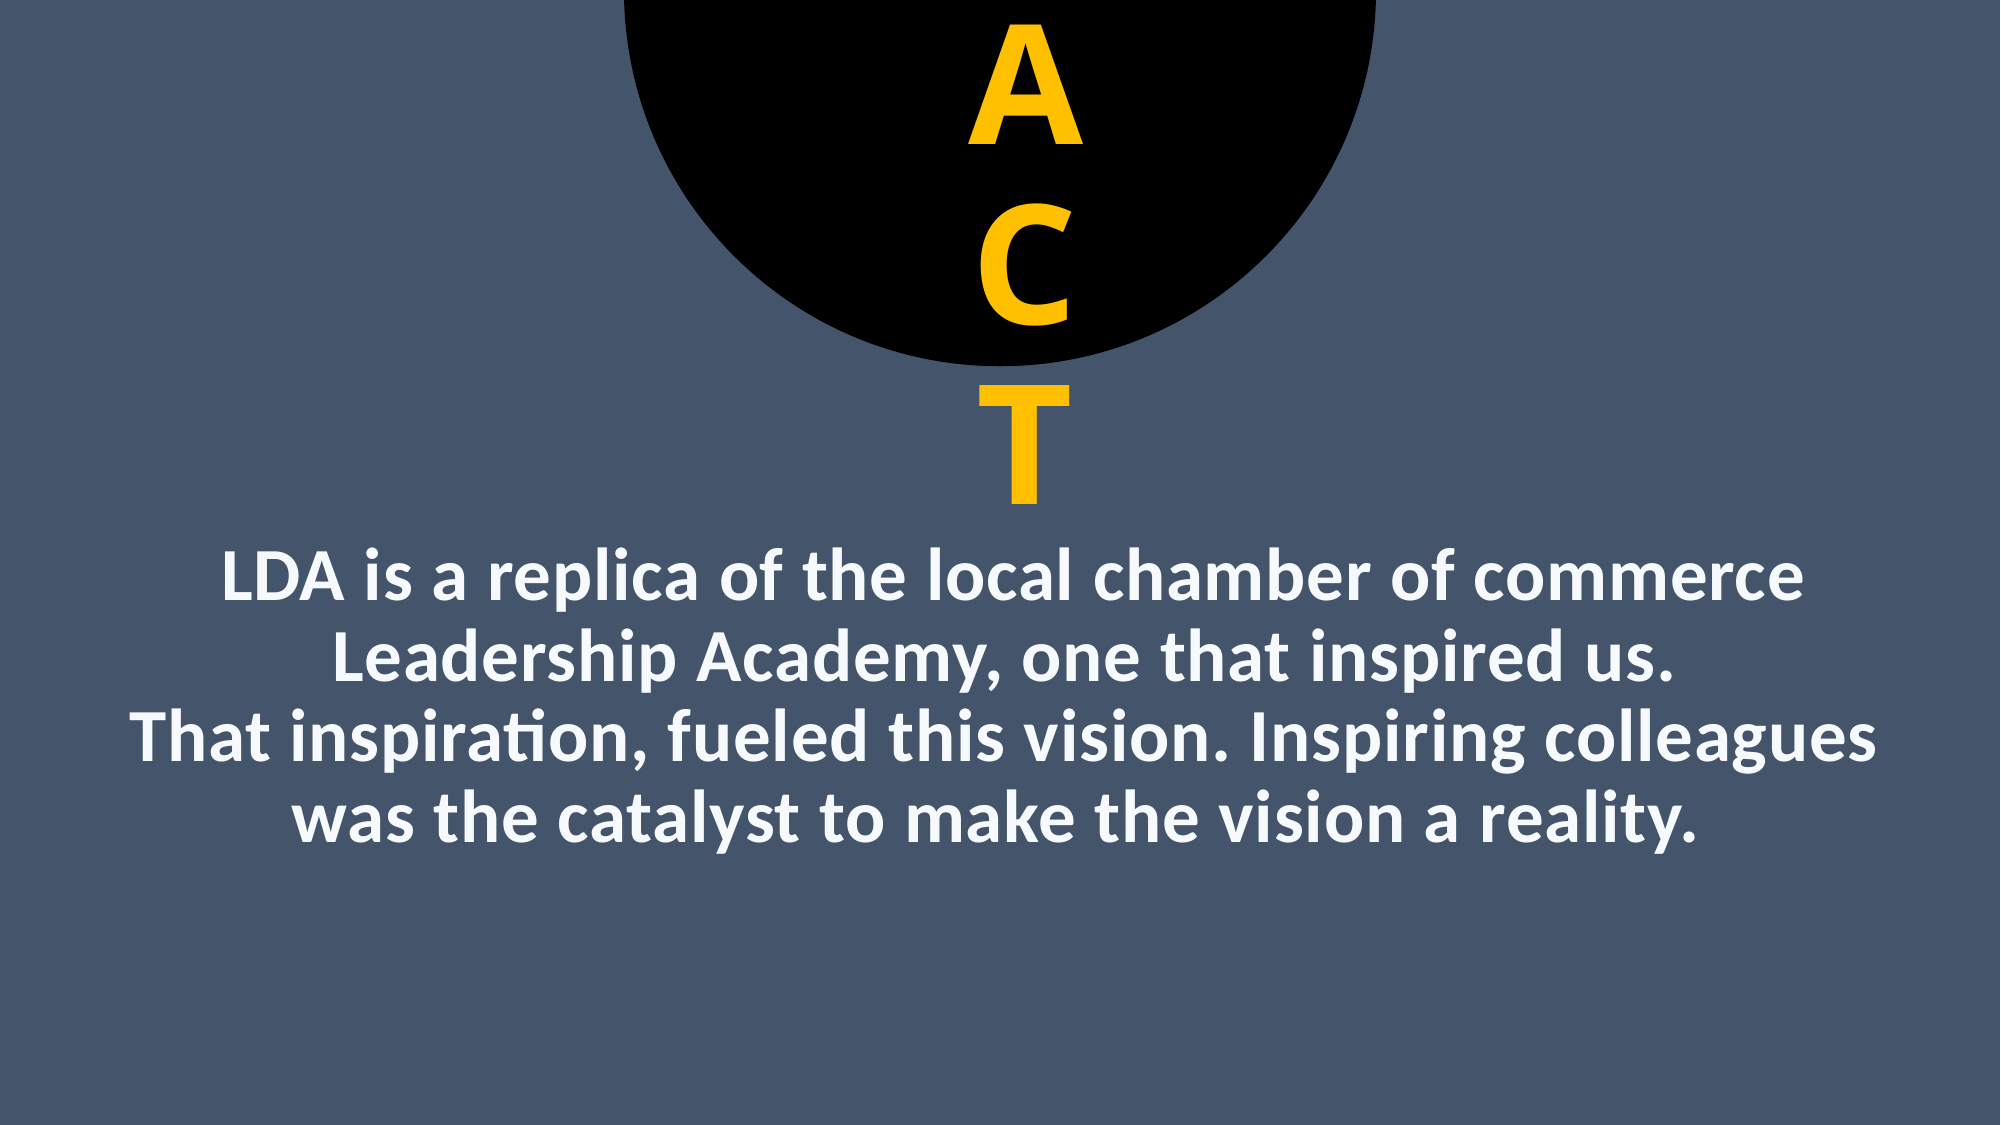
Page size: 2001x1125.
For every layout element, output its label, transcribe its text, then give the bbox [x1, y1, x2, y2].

list FACT [941, 81, 1072, 279]
title LDA is a replica of the local chamber of commerce Leadership Academy, one that inspired us. That inspiration, fueled this vision. Inspiring colleagues was the catalyst to make the vision a reality. [49, 756, 1963, 867]
